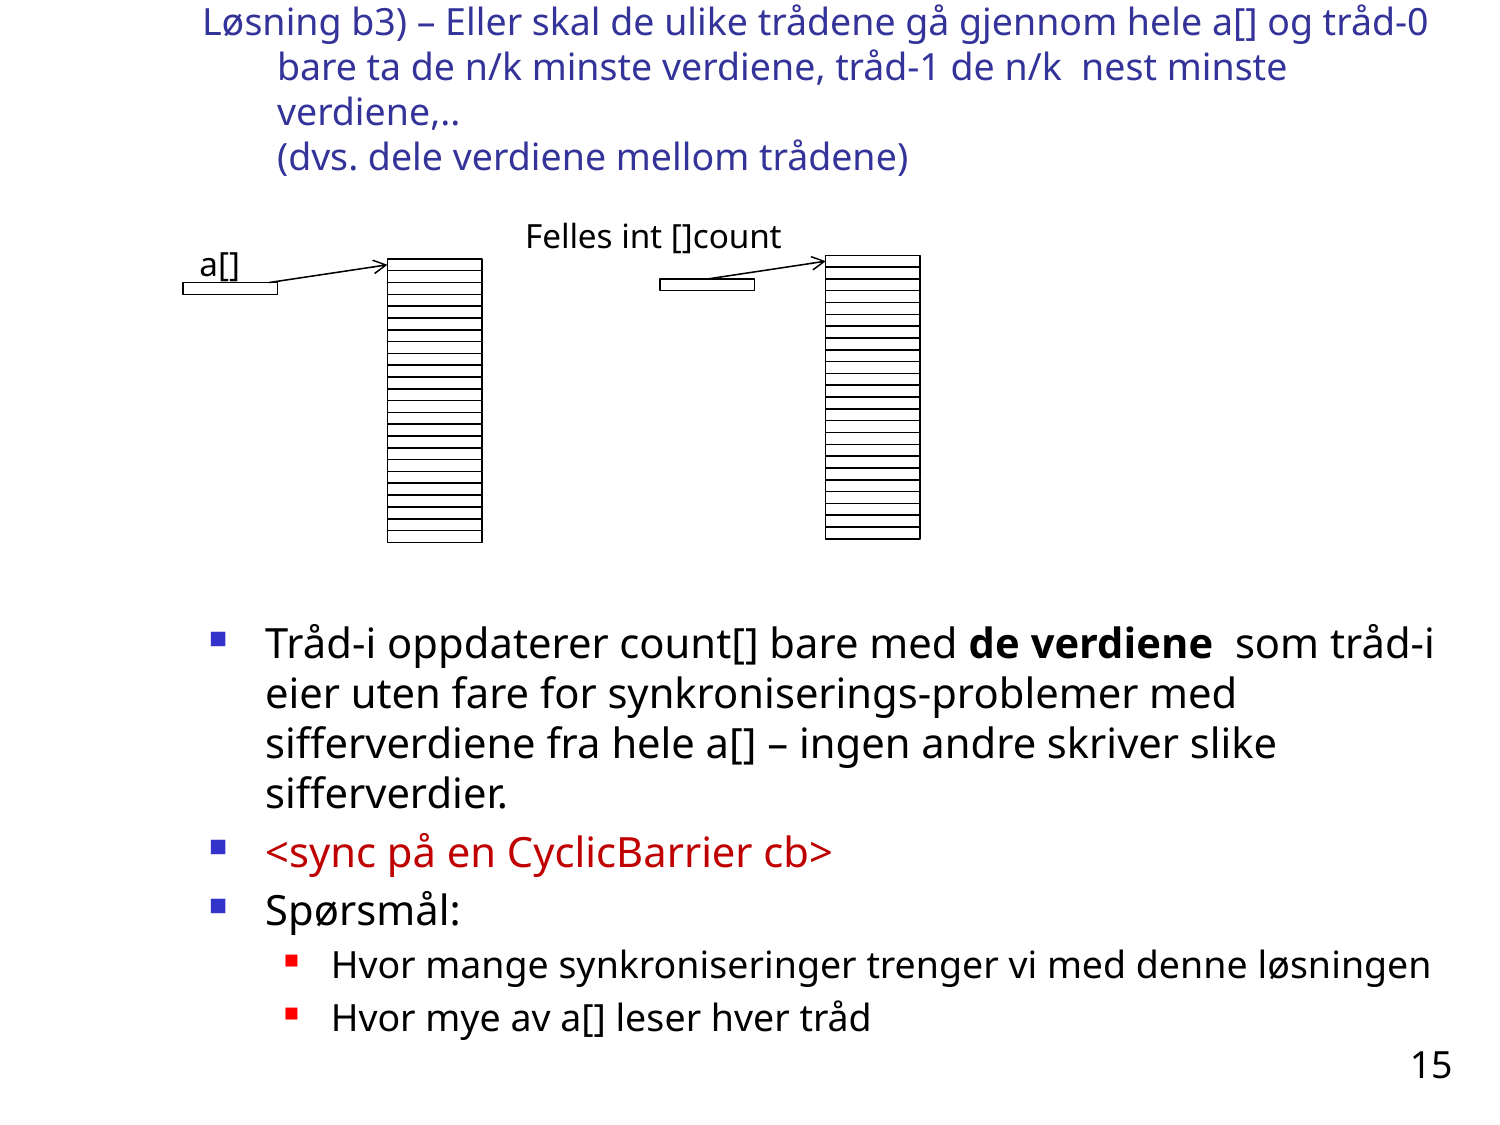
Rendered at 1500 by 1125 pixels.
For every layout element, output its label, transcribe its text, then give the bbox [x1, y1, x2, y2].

text_box [825, 255, 921, 267]
text_box [825, 456, 921, 467]
text_box [387, 258, 482, 270]
text_box Felles int []count [510, 207, 797, 263]
text_box [825, 444, 921, 456]
text_box [825, 515, 921, 527]
text_box [387, 400, 482, 412]
slide_number 15 [1154, 1023, 1468, 1100]
text_box [387, 471, 441, 483]
text_box [387, 329, 482, 341]
text_box [387, 294, 482, 306]
text_box [387, 424, 482, 436]
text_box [707, 260, 826, 280]
text_box [825, 467, 921, 479]
text_box [387, 436, 444, 447]
text_box [825, 314, 921, 326]
text_box [387, 459, 441, 471]
text_box [825, 278, 921, 290]
text_box [387, 365, 482, 377]
list Tråd-i oppdaterer count[] bare med de verdiene som tråd-i eier uten fare for synkroniserings-problemer med sifferverdiene fra hele a[] – ingen andre skriver slike sifferverdier. <sync på en CyclicBarrier cb> Spørsmål: Hvor mange synkroniseringer trenger vi med denne løsningen Hvor mye av a[] leser hver tråd [193, 609, 1469, 1006]
text_box [387, 483, 441, 495]
text_box [387, 377, 482, 388]
text_box [825, 420, 921, 432]
text_box [392, 270, 482, 282]
text_box [387, 306, 482, 317]
text_box a[] [184, 235, 256, 290]
text_box [387, 282, 482, 294]
text_box [825, 338, 921, 349]
text_box [825, 326, 921, 338]
text_box [825, 503, 921, 515]
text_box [268, 264, 388, 283]
text_box [387, 388, 482, 400]
text_box [387, 495, 441, 506]
text_box [825, 432, 921, 444]
text_box [825, 290, 921, 302]
text_box [825, 397, 921, 408]
text_box [660, 278, 755, 291]
text_box [387, 447, 441, 459]
text_box [387, 317, 482, 329]
text_box [825, 302, 921, 314]
text_box [825, 373, 921, 385]
text_box [387, 506, 441, 518]
text_box [825, 479, 921, 491]
title Løsning b3) – Eller skal de ulike trådene gå gjennom hele a[] og tråd-0 bare ta de n/k minste verdiene, tråd-1 de n/k nest minste verdiene,.. (dvs. dele verdiene mellom trådene) [112, 94, 1471, 186]
text_box [825, 527, 921, 539]
text_box [825, 361, 921, 373]
text_box [825, 349, 921, 361]
text_box [387, 353, 482, 365]
text_box [182, 282, 278, 295]
text_box [825, 385, 921, 397]
text_box [830, 267, 921, 278]
text_box [387, 341, 482, 353]
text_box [446, 435, 597, 587]
text_box [825, 408, 921, 420]
text_box [387, 518, 441, 530]
text_box [825, 491, 921, 503]
text_box [387, 530, 441, 543]
text_box [387, 412, 482, 424]
